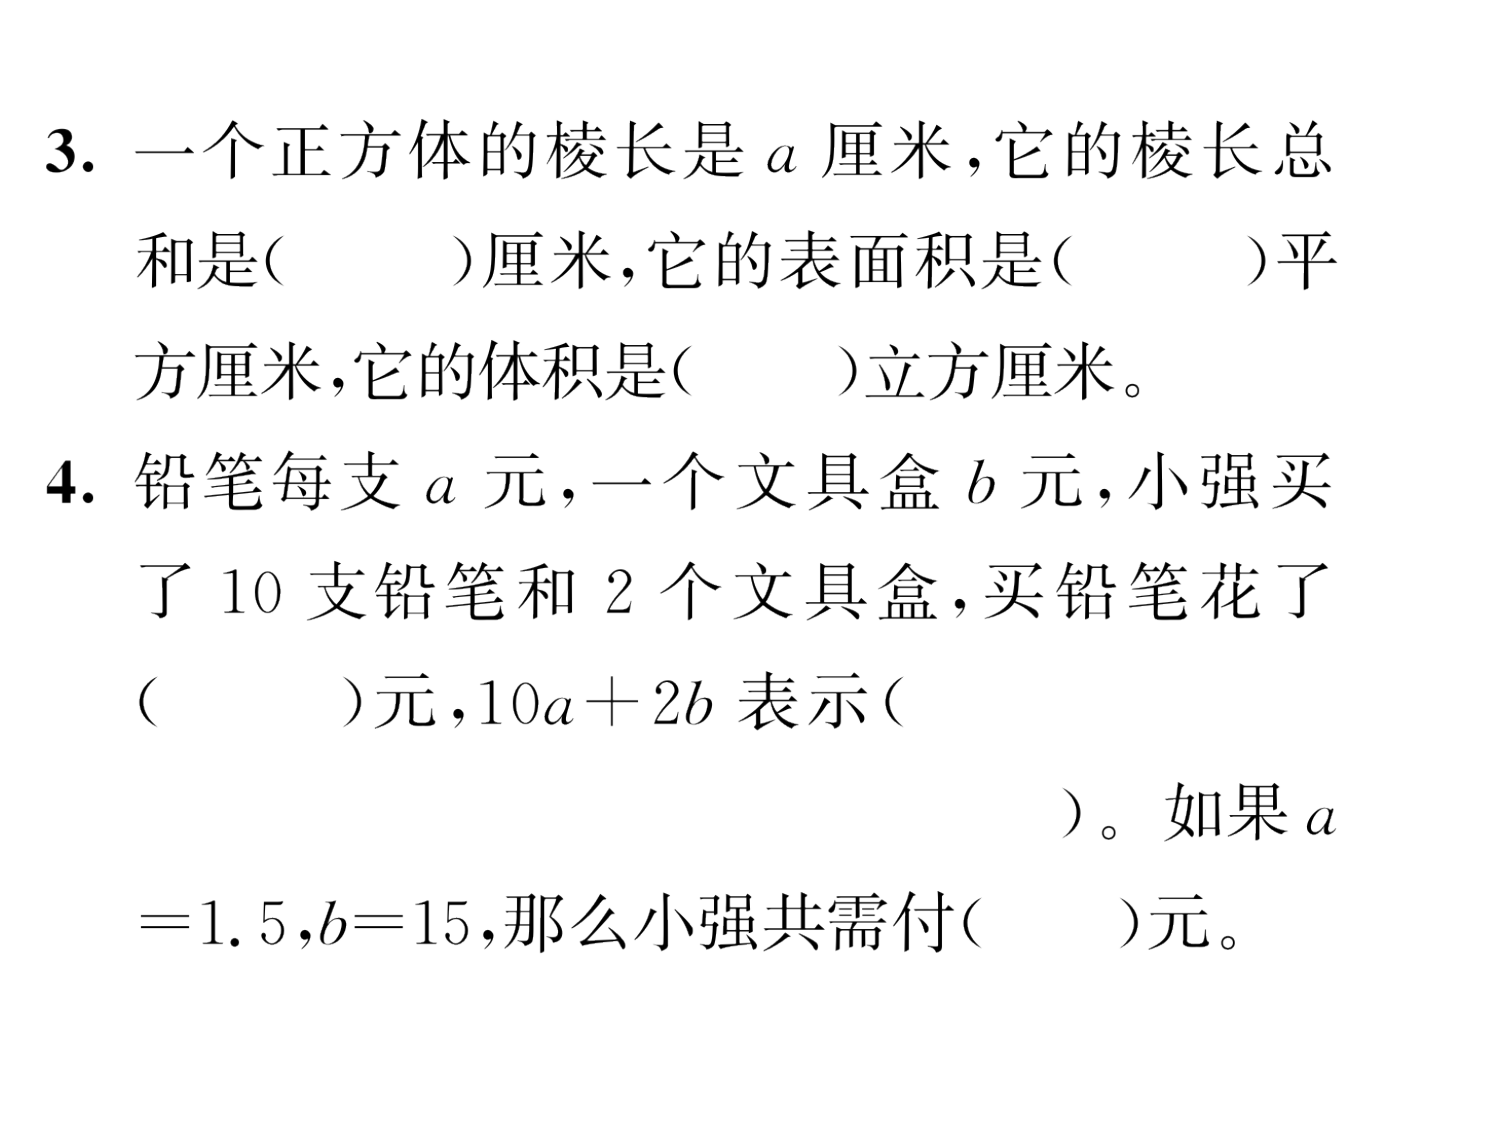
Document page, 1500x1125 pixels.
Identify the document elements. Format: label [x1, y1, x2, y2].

picture [41, 89, 1459, 963]
